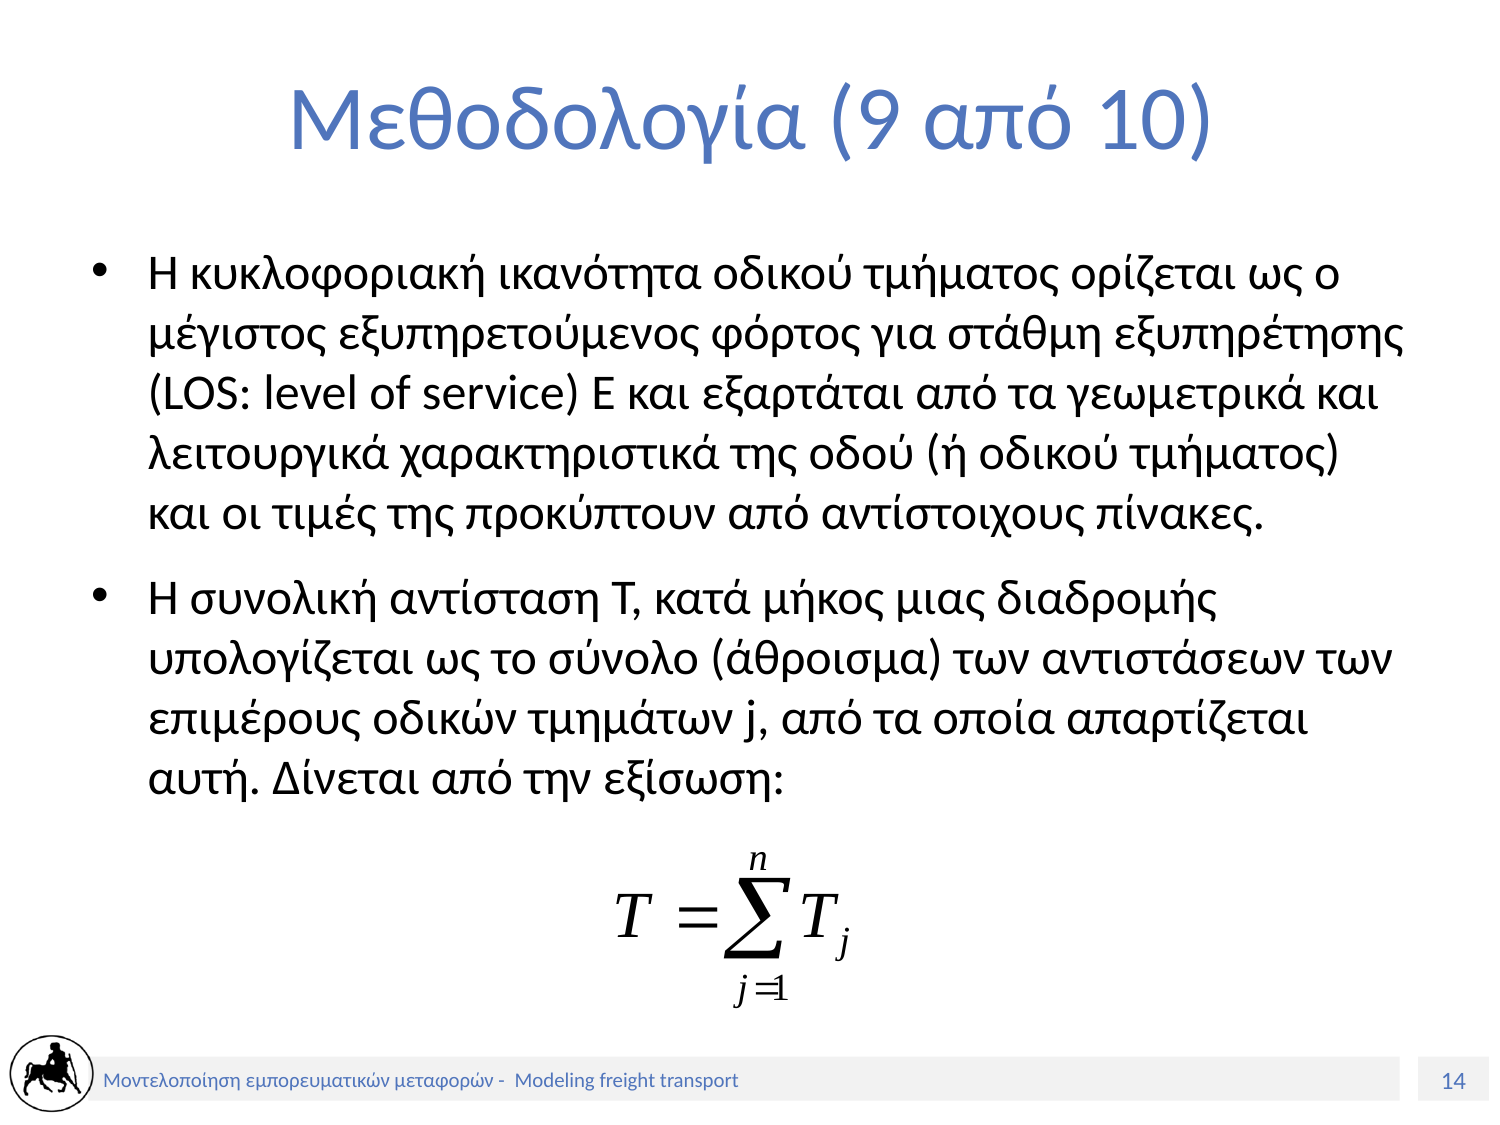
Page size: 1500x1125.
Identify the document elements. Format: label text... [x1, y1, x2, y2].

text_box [606, 827, 871, 1020]
list Η κυκλοφοριακή ικανότητα οδικού τμήματος ορίζεται ως ο μέγιστος εξυπηρετούμενος φόρτος για στάθμη εξυπηρέτησης (LOS: level of service) Ε και εξαρτάται από τα γεωμετρικά και λειτουργικά χαρακτηριστικά της οδού (ή οδικού τμήματος) και οι τιμές της προκύπτουν από αντίστοιχους πίνακες. Η συνολική αντίσταση Τ, κατά μήκος μιας διαδρομής υπολογίζεται ως το σύνολο (άθροισμα) των αντιστάσεων των επιμέρους οδικών τμημάτων j, από τα οποία απαρτίζεται αυτή. Δίνεται από την εξίσωση: [76, 231, 1427, 1024]
title Μεθοδολογία (9 από 10) [76, 54, 1427, 171]
